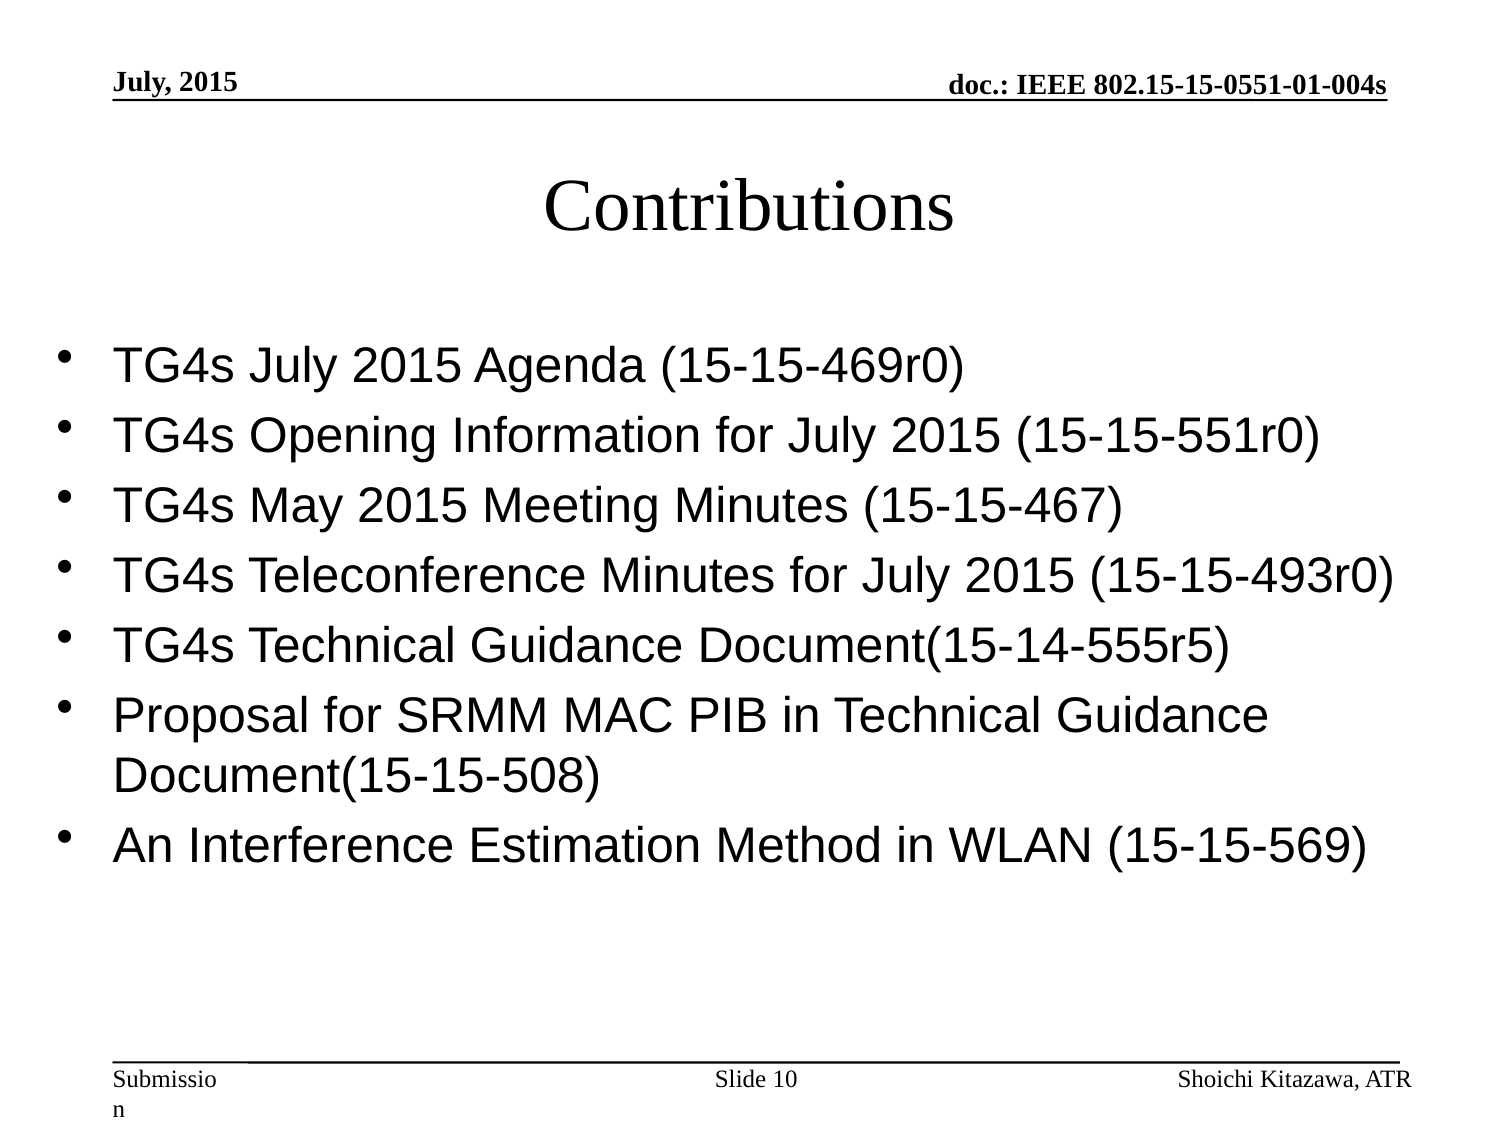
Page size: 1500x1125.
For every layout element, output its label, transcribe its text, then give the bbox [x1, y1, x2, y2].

list TG4s July 2015 Agenda (15-15-469r0) TG4s Opening Information for July 2015 (15-15-551r0) TG4s May 2015 Meeting Minutes (15-15-467) TG4s Teleconference Minutes for July 2015 (15-15-493r0) TG4s Technical Guidance Document(15-14-555r5) Proposal for SRMM MAC PIB in Technical Guidance Document(15-15-508) An Interference Estimation Method in WLAN (15-15-569) [41, 324, 1459, 1001]
title Contributions [112, 112, 1388, 288]
slide_number Slide 10 [712, 1062, 800, 1093]
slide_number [112, 62, 375, 98]
footer Shoichi Kitazawa, ATR [900, 1062, 1413, 1093]
